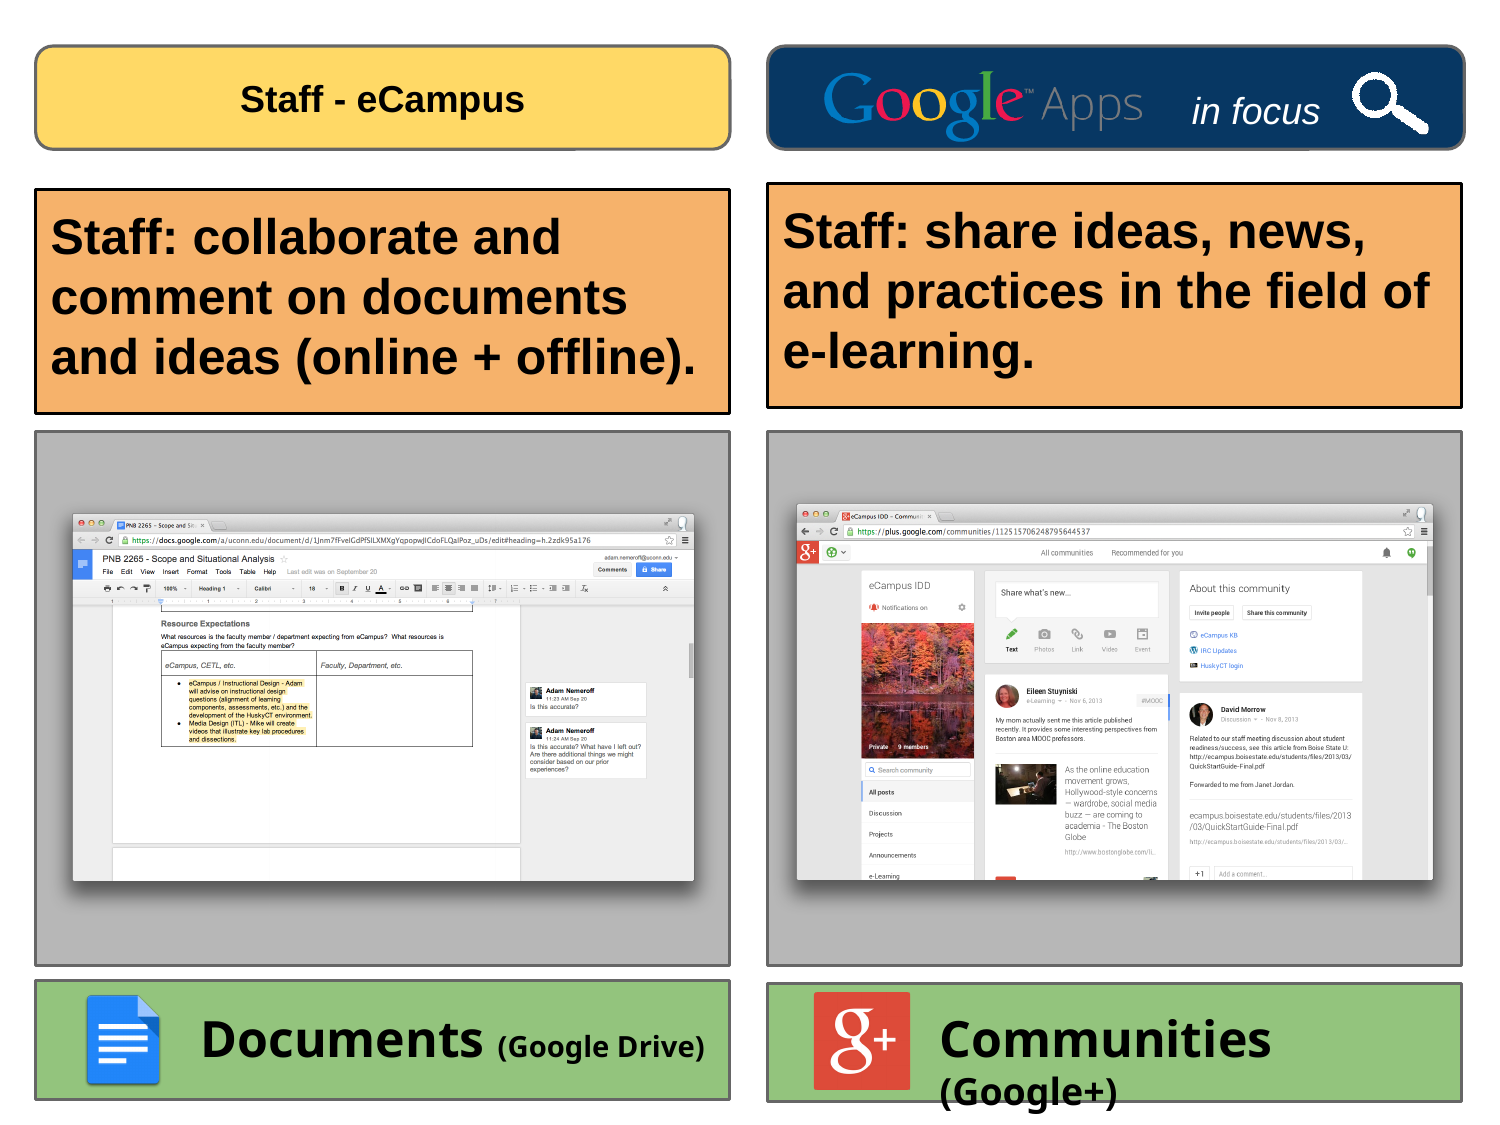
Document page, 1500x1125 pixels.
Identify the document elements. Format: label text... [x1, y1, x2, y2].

text_box [35, 980, 730, 1100]
text_box [767, 920, 1462, 966]
text_box Communities (Google+) [924, 992, 1465, 1090]
text_box [74, 992, 172, 1090]
text_box Documents (Google Drive) [185, 992, 743, 1090]
text_box [35, 431, 730, 966]
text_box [767, 45, 1465, 150]
text_box [767, 486, 1462, 920]
text_box [813, 992, 911, 1090]
text_box Staff - eCampus [35, 46, 730, 150]
text_box Staff: share ideas, news, and practices in the field of e-learning. [767, 183, 1462, 408]
text_box [767, 983, 1462, 1102]
text_box [44, 497, 722, 920]
text_box Staff: collaborate and comment on documents and ideas (online + offline). [35, 189, 730, 414]
text_box [767, 431, 1462, 486]
